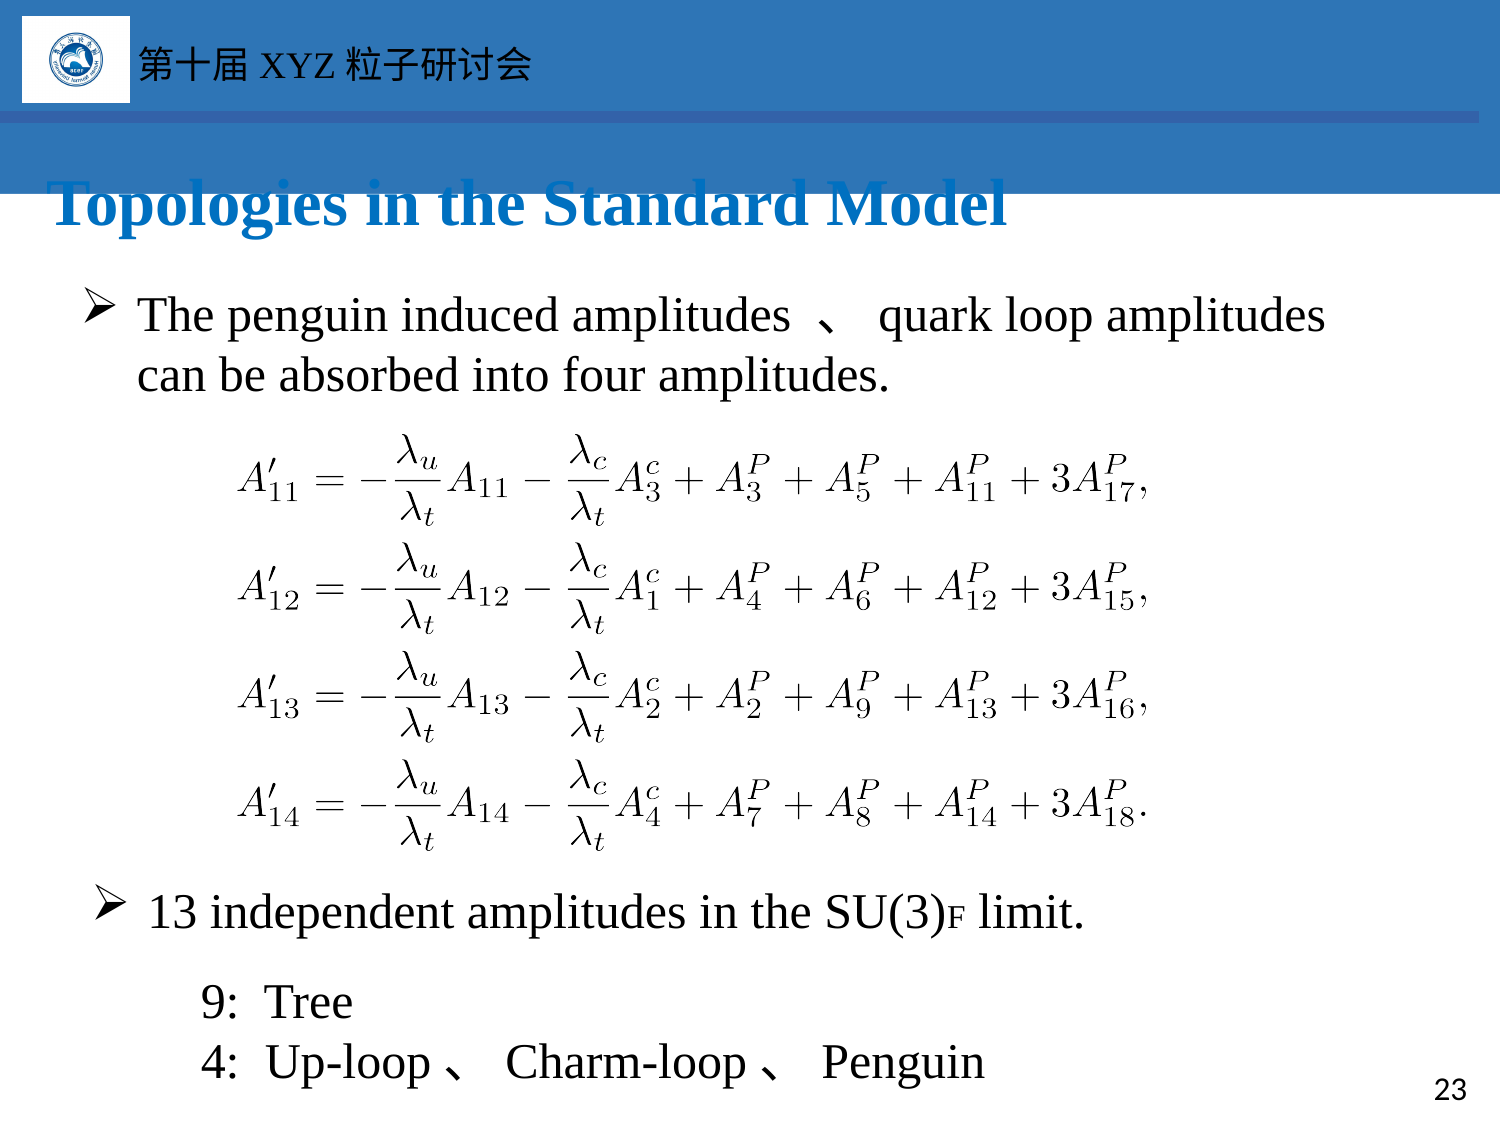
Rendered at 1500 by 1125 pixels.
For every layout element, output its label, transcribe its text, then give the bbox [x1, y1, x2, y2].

text_box 9: Tree 4: Up-loop、Charm-loop、Penguin [186, 961, 1013, 1097]
picture [237, 434, 1146, 851]
text_box 第十届XYZ粒子研讨会 [130, 33, 548, 94]
picture [22, 16, 130, 103]
text_box The penguin induced amplitudes 、quark loop amplitudes can be absorbed into four amplitudes. [65, 273, 1391, 409]
text_box 23 [1419, 1059, 1483, 1115]
list Topologies in the Standard Model [30, 143, 1251, 265]
text_box 13 independent amplitudes in the SU(3)F limit. [76, 870, 1462, 946]
